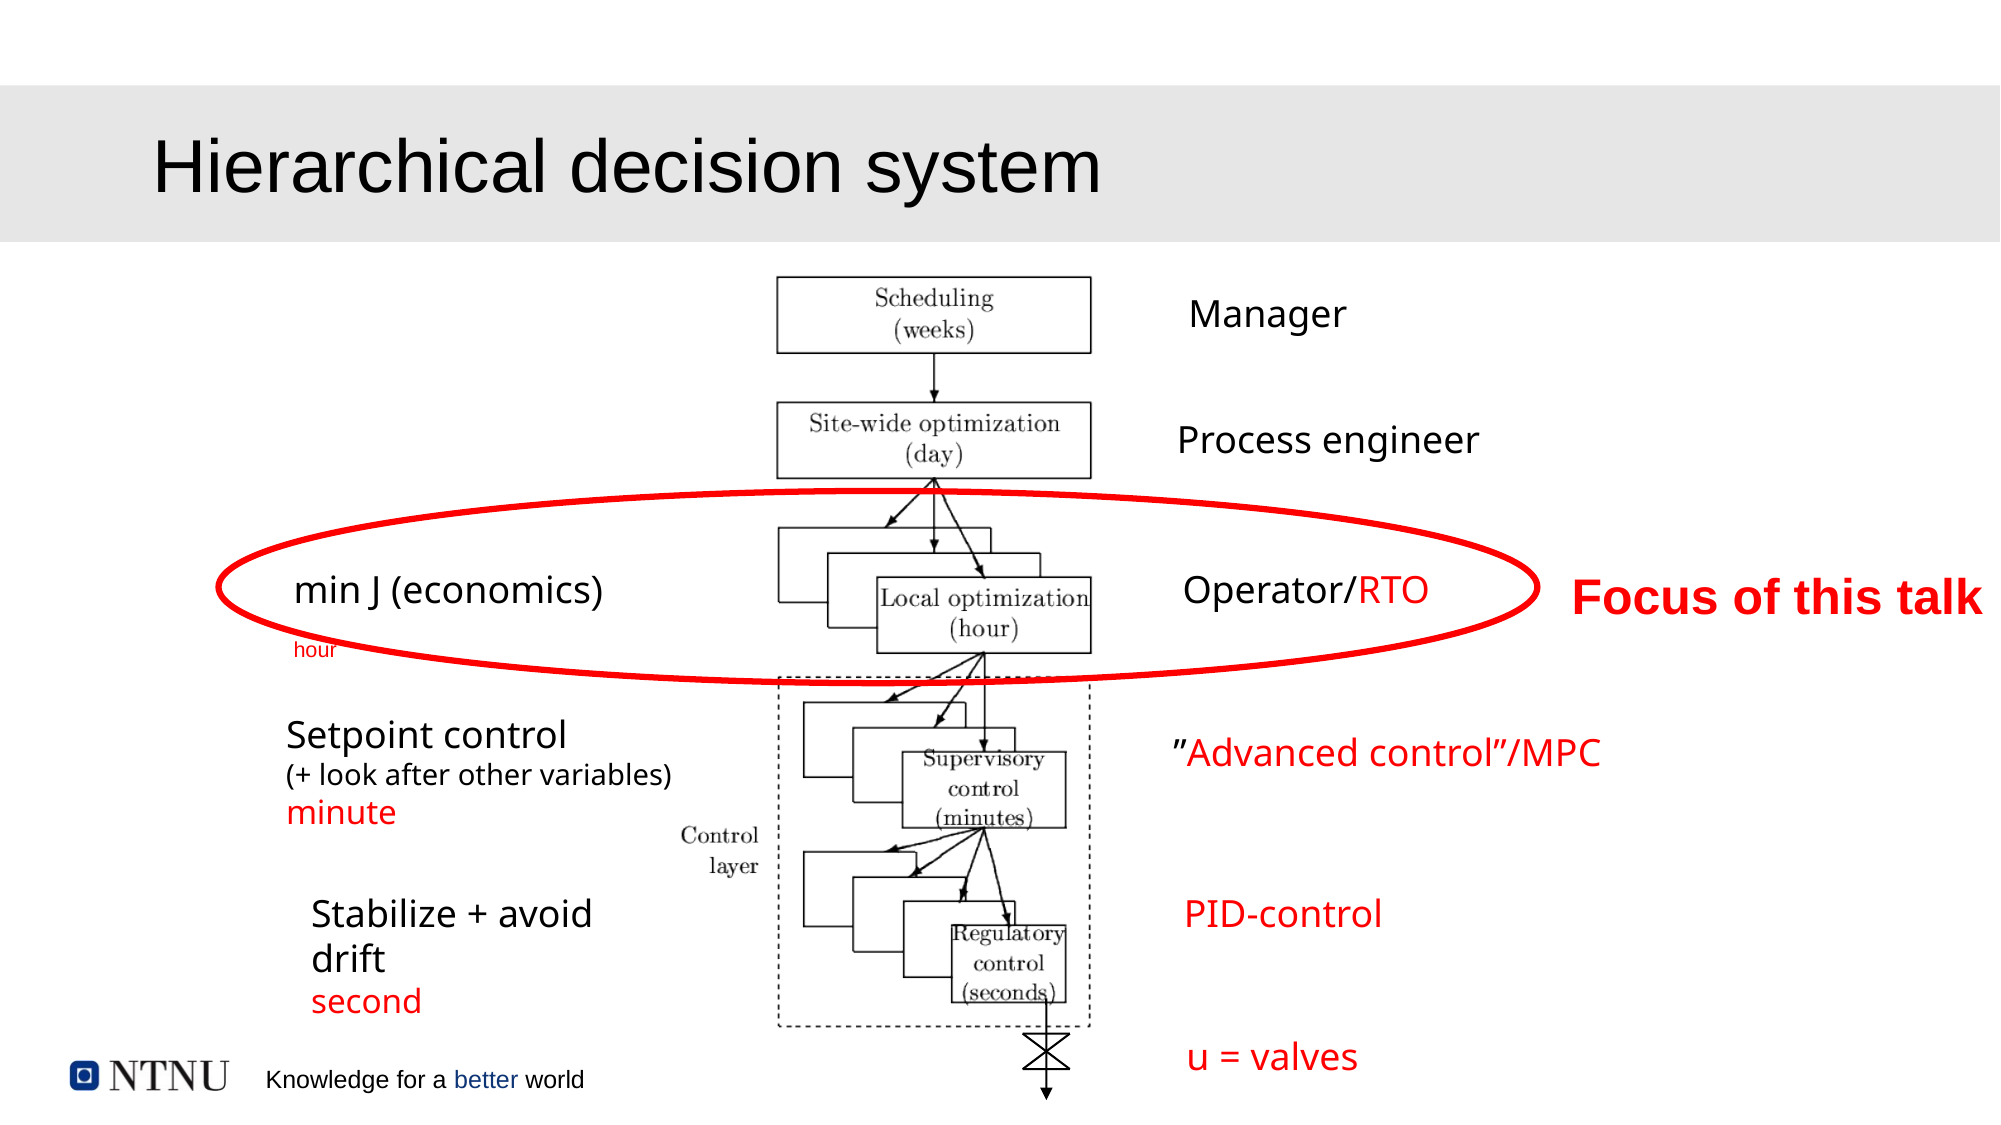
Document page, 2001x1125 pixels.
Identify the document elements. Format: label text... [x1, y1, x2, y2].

title Hierarchical decision system [137, 59, 1863, 278]
picture [69, 1060, 230, 1091]
text_box [0, 84, 137, 243]
text_box [217, 540, 296, 634]
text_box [296, 272, 1592, 1101]
text_box [1863, 84, 2000, 243]
text_box Focus of this talk [1592, 556, 1999, 632]
